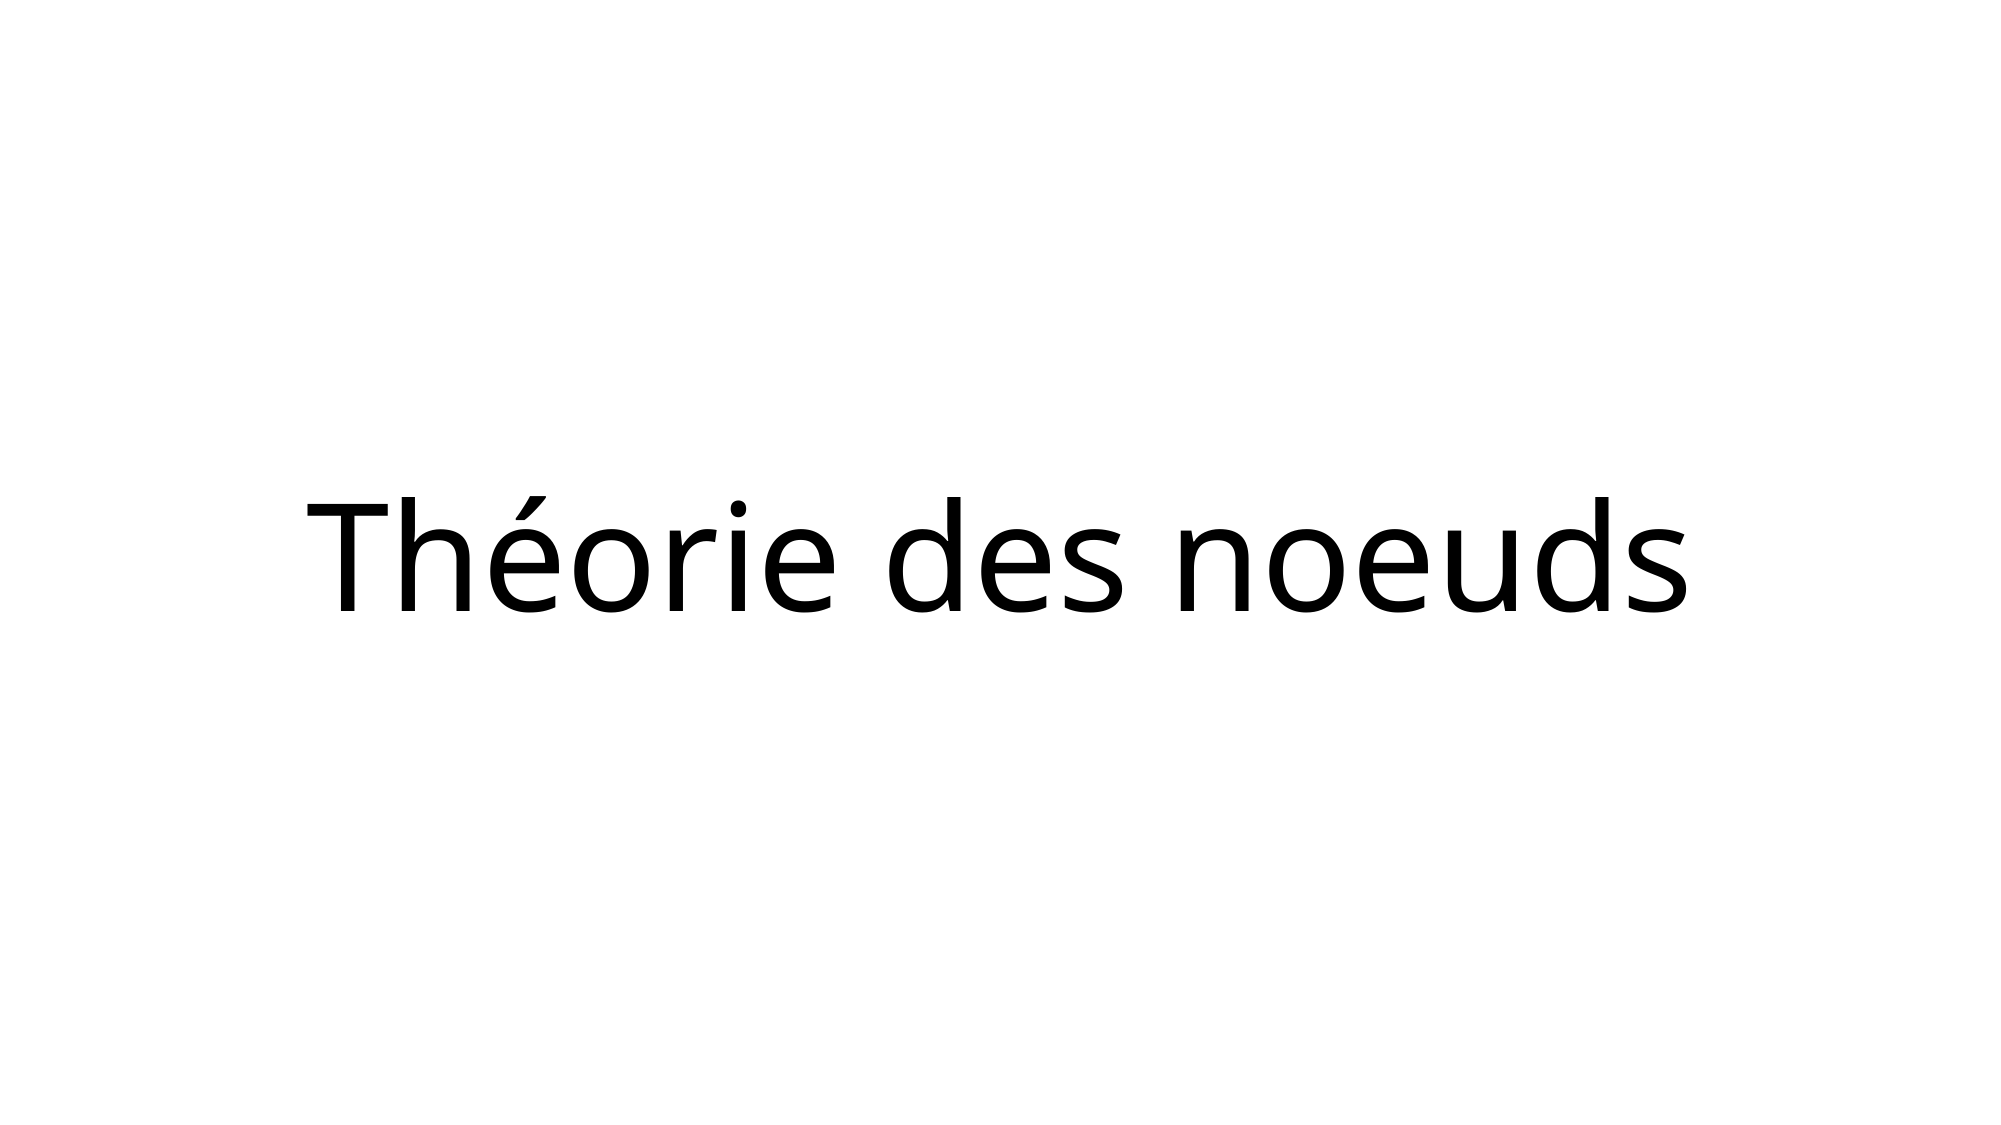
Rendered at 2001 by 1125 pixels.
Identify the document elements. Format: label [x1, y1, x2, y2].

text_box [137, 168, 1863, 1014]
